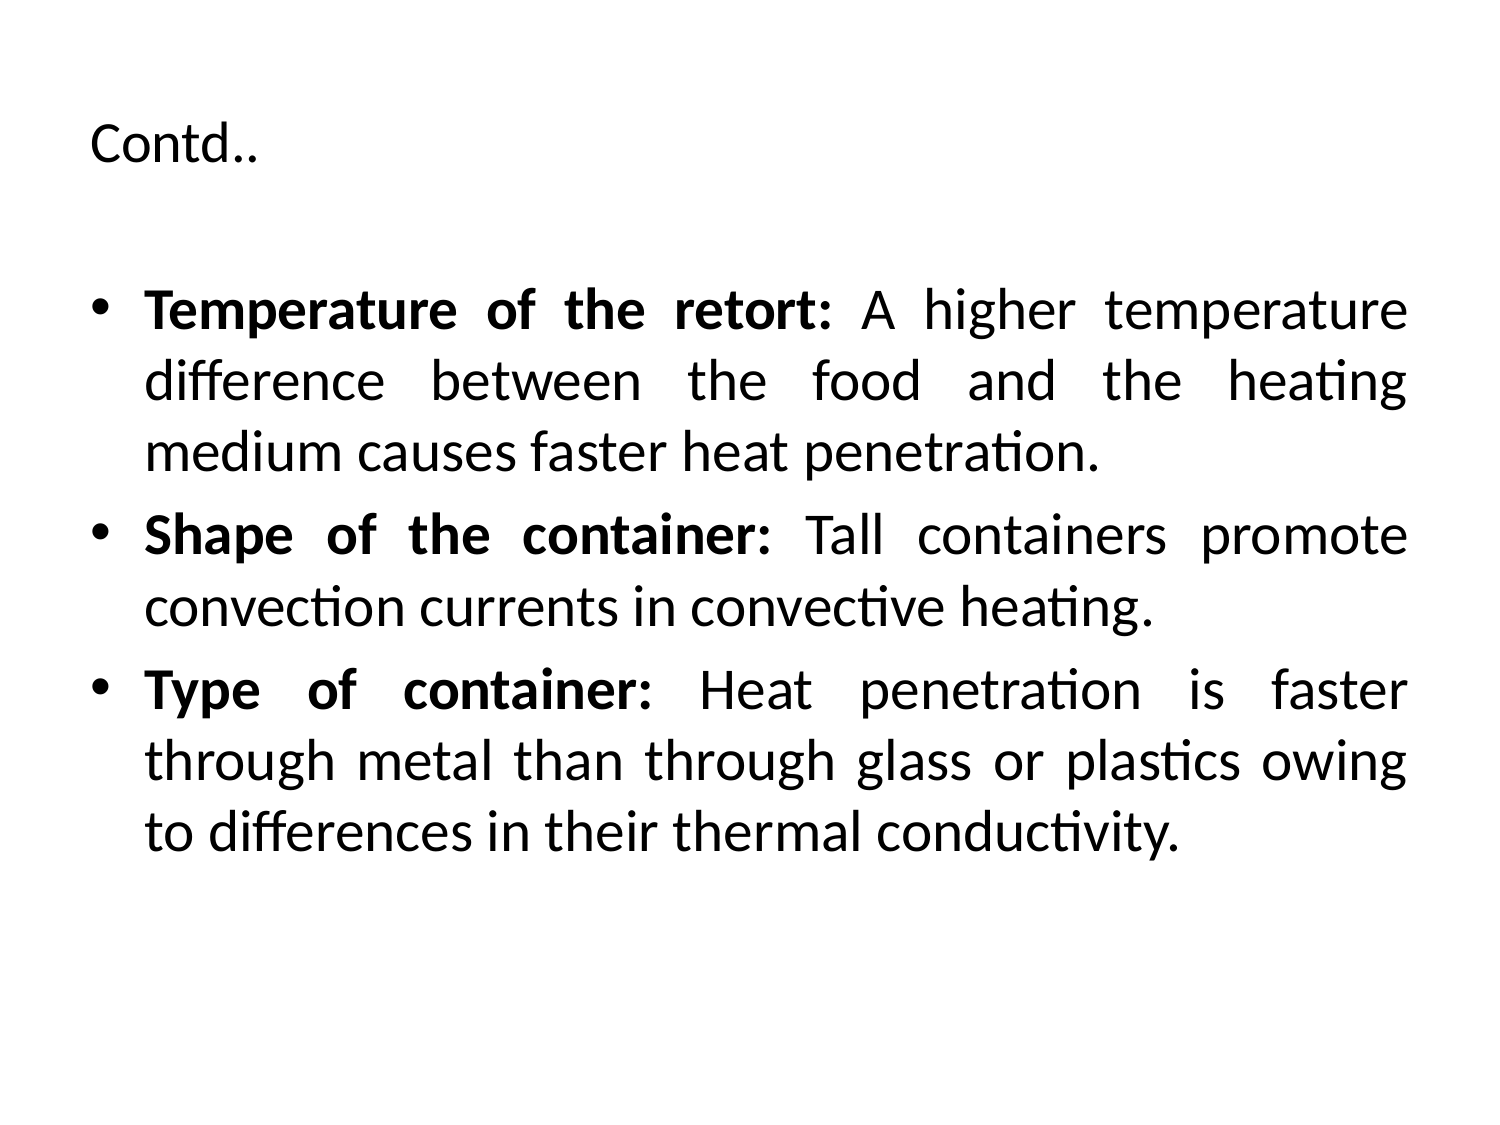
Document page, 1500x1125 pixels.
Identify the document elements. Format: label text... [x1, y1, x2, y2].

list Temperature of the retort: A higher temperature difference between the food and the heating medium causes faster heat penetration. Shape of the container: Tall containers promote convection currents in convective heating. Type of container: Heat penetration is faster through metal than through glass or plastics owing to differences in their thermal conductivity. [75, 262, 1425, 1005]
title Contd.. [75, 45, 1425, 233]
